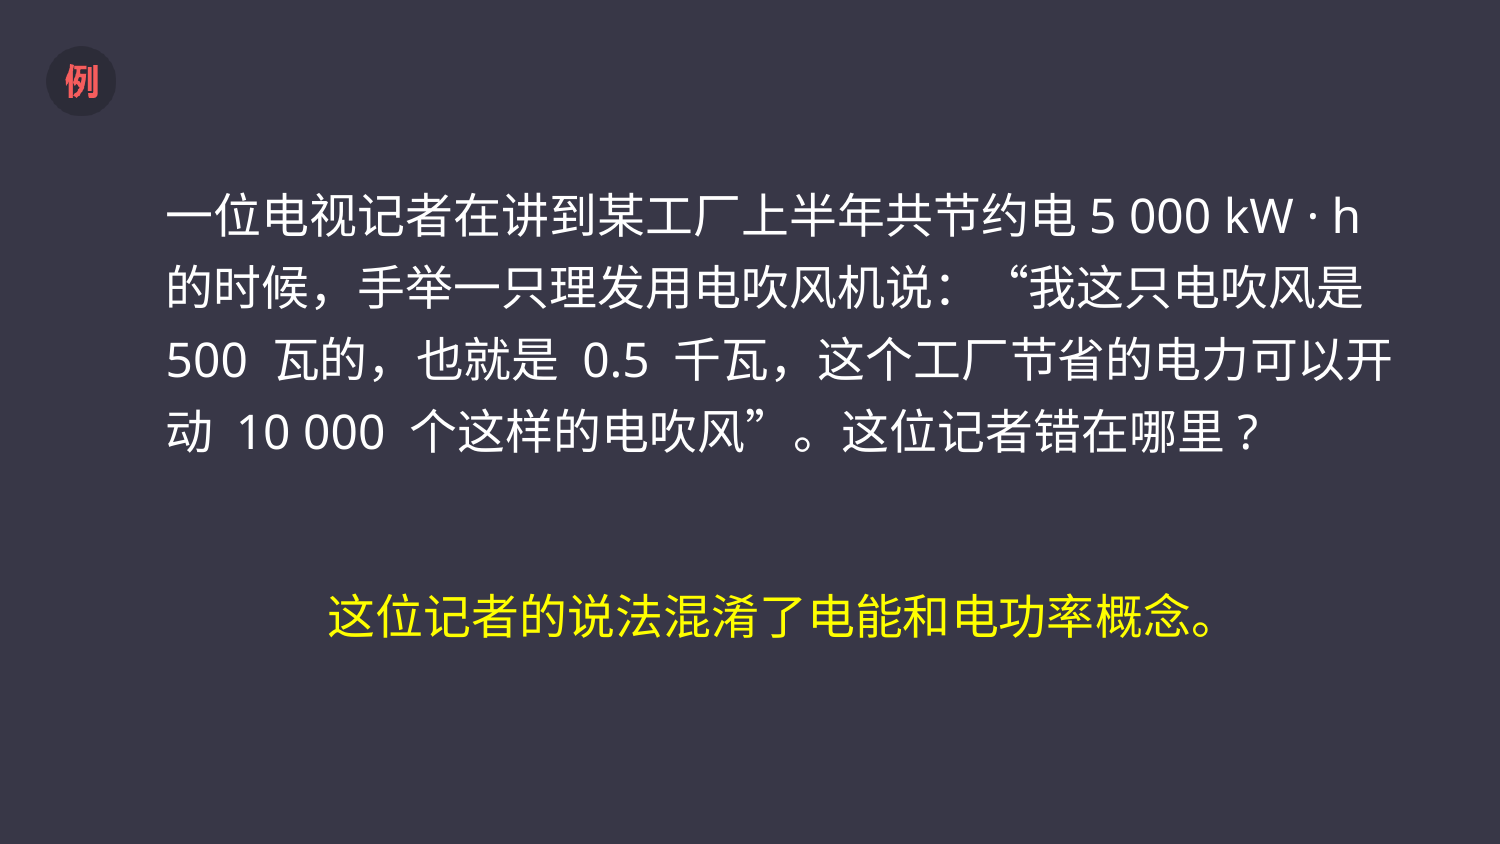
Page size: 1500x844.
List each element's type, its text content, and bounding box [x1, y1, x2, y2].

text_box 这位记者的说法混淆了电能和电功率概念。 [231, 571, 1499, 644]
text_box 一位电视记者在讲到某工厂上半年共节约电5 000 kW · h 的时候，手举一只理发用电吹风机说：“我这只电吹风是 500 瓦的，也就是 0.5 千瓦，这个工厂节省的电力可以开动 10 000 个这样的电吹风”。这位记者错在哪里? [165, 171, 1425, 459]
picture [46, 46, 116, 116]
